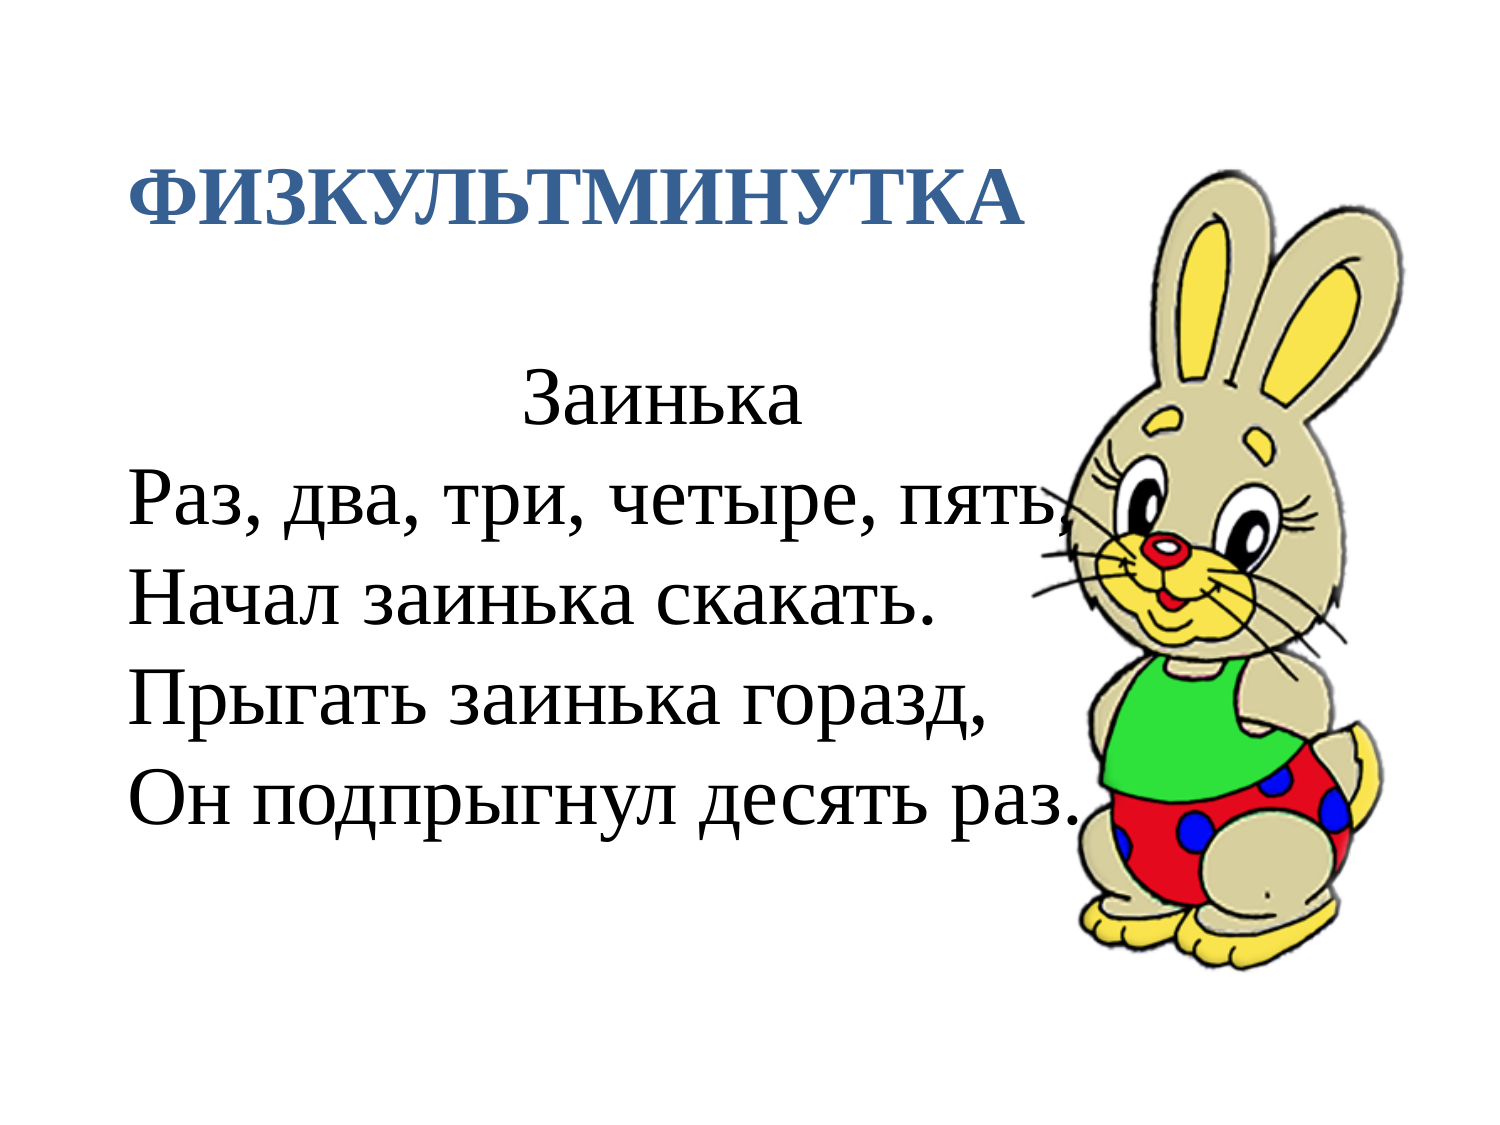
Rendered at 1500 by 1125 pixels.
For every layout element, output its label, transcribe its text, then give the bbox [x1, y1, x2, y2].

text_box ФИЗКУЛЬТМИНУТКА Заинька Раз, два, три, четыре, пять, Начал заинька скакать. Прыгать заинька горазд, Он подпрыгнул десять раз. [112, 133, 1282, 849]
picture [1008, 148, 1433, 988]
